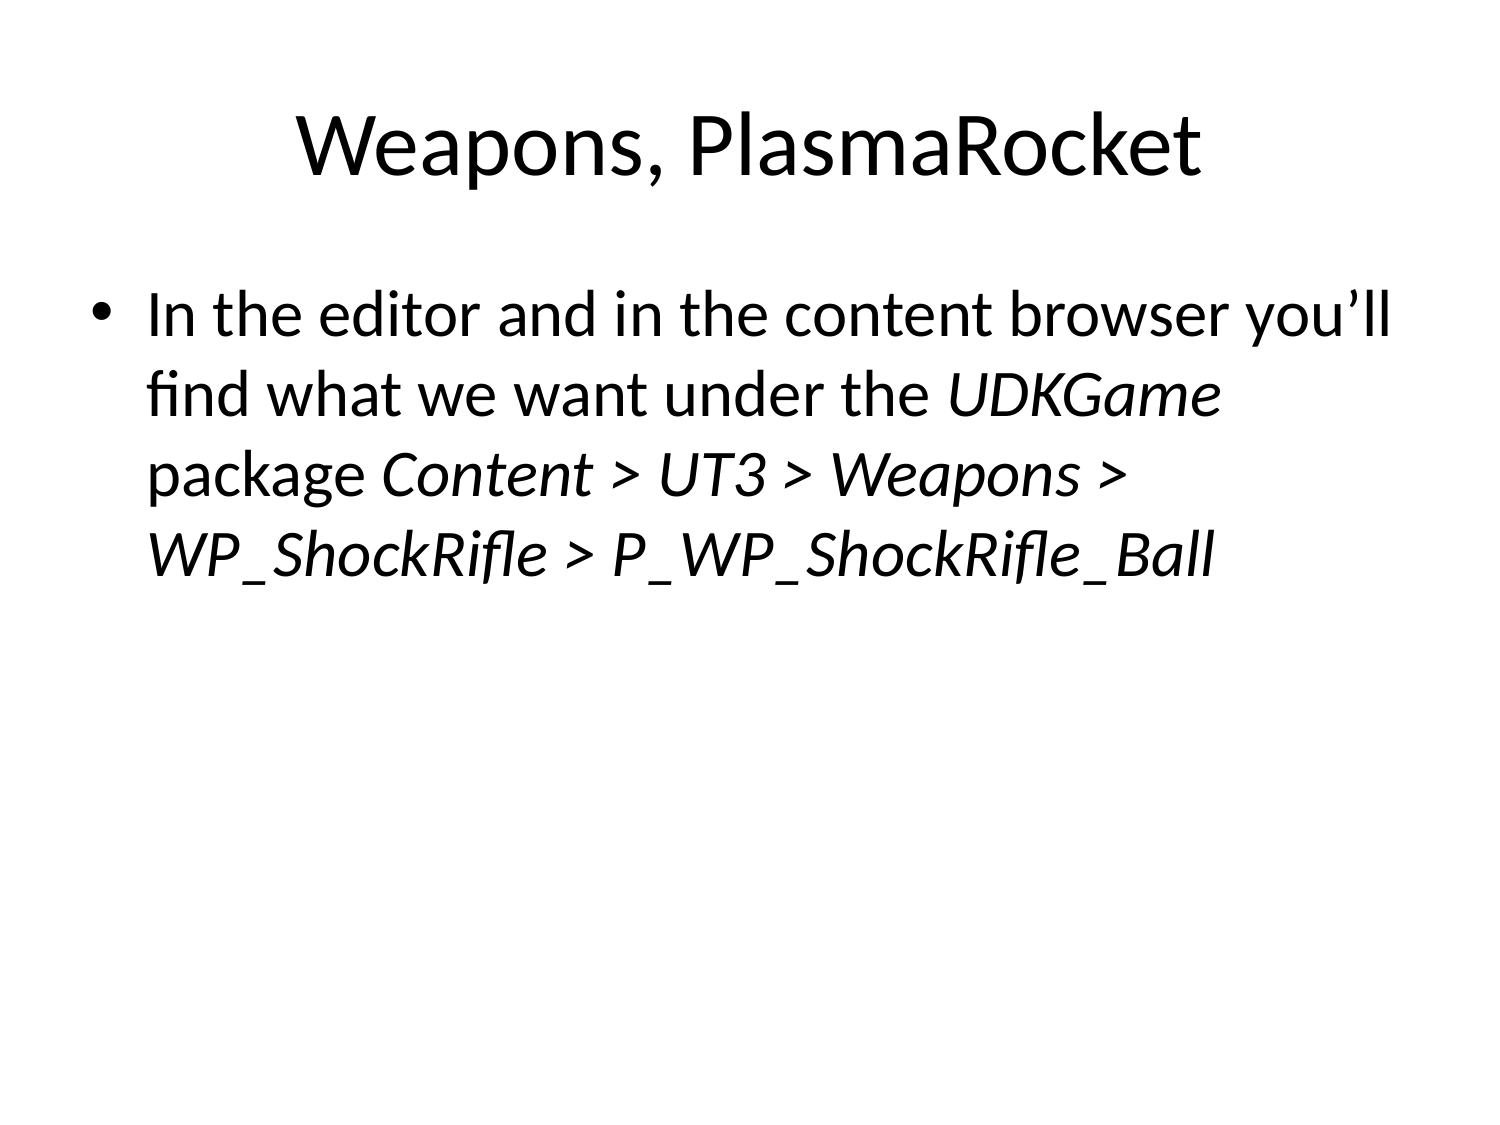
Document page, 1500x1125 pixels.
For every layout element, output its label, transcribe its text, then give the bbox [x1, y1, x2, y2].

list In the editor and in the content browser you’ll find what we want under the UDKGame package Content > UT3 > Weapons > WP_ShockRifle > P_WP_ShockRifle_Ball [75, 262, 1425, 1005]
title Weapons, PlasmaRocket [75, 45, 1425, 233]
